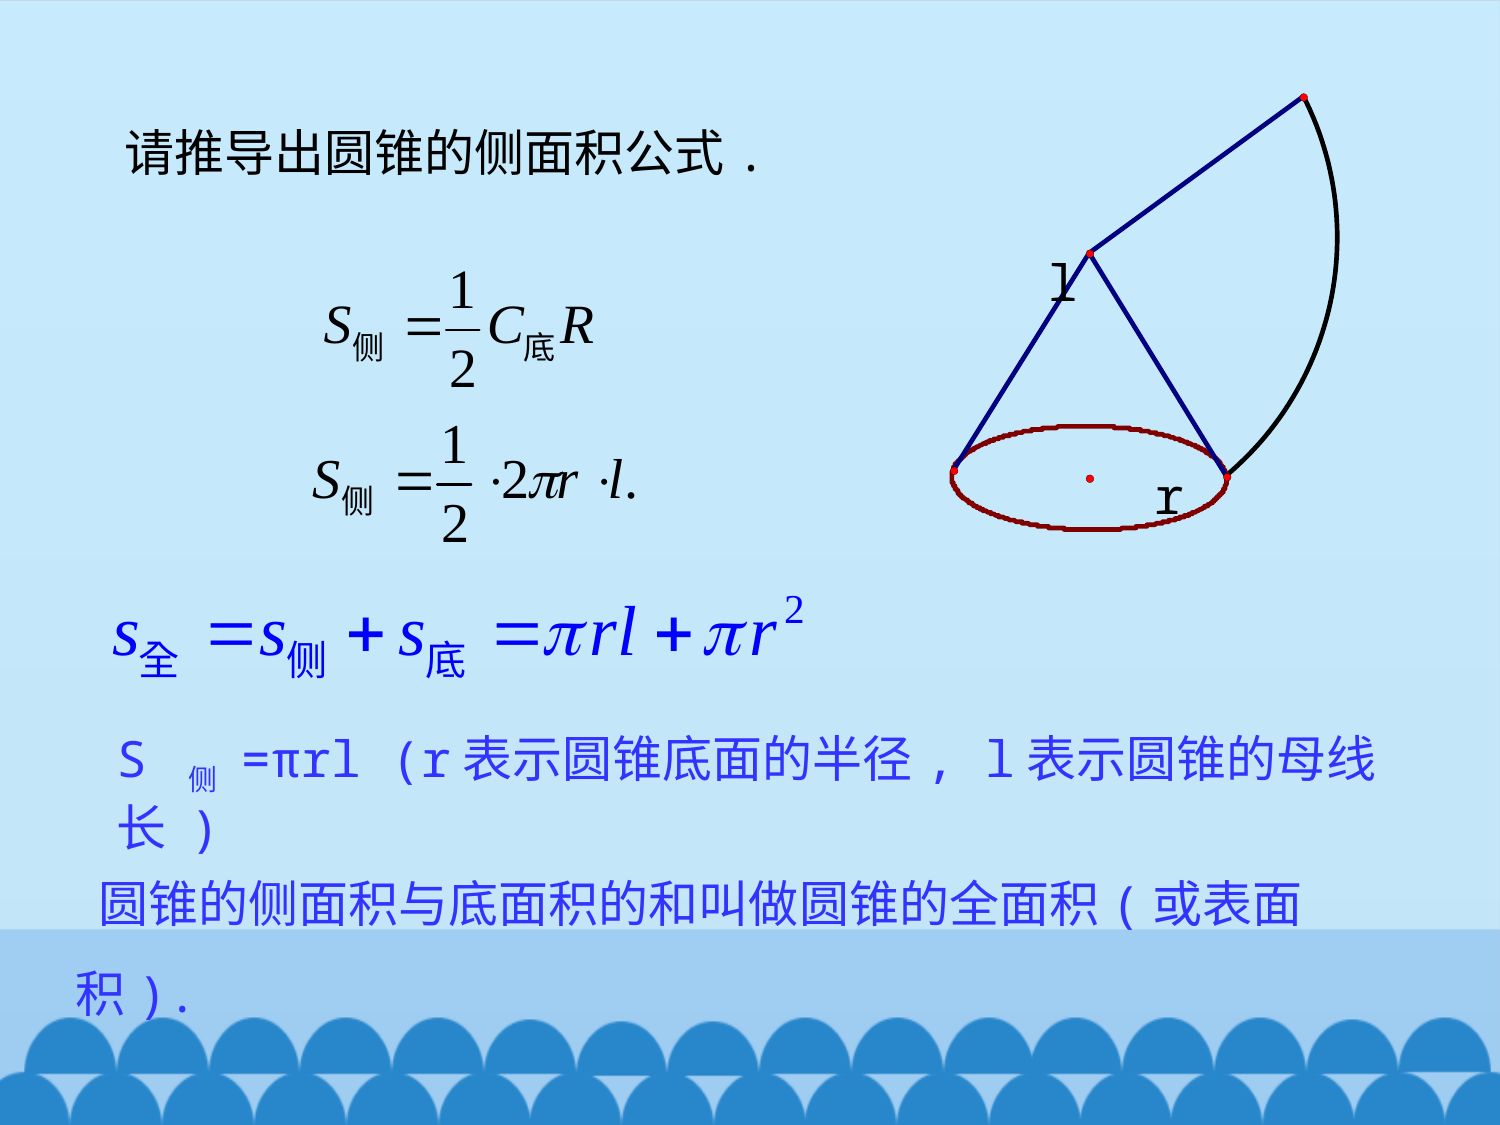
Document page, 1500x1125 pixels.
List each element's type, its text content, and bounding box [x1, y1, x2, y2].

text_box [314, 255, 607, 400]
text_box 圆锥的侧面积与底面积的和叫做圆锥的全面积(或表面积). [60, 834, 1425, 1030]
picture [0, 0, 1500, 1125]
text_box S 侧 =πrl (r表示圆锥底面的半径, l表示圆锥的母线长 ) [101, 720, 1425, 834]
text_box 请推导出圆锥的侧面积公式. [109, 113, 931, 189]
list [100, 578, 819, 697]
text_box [302, 409, 646, 556]
